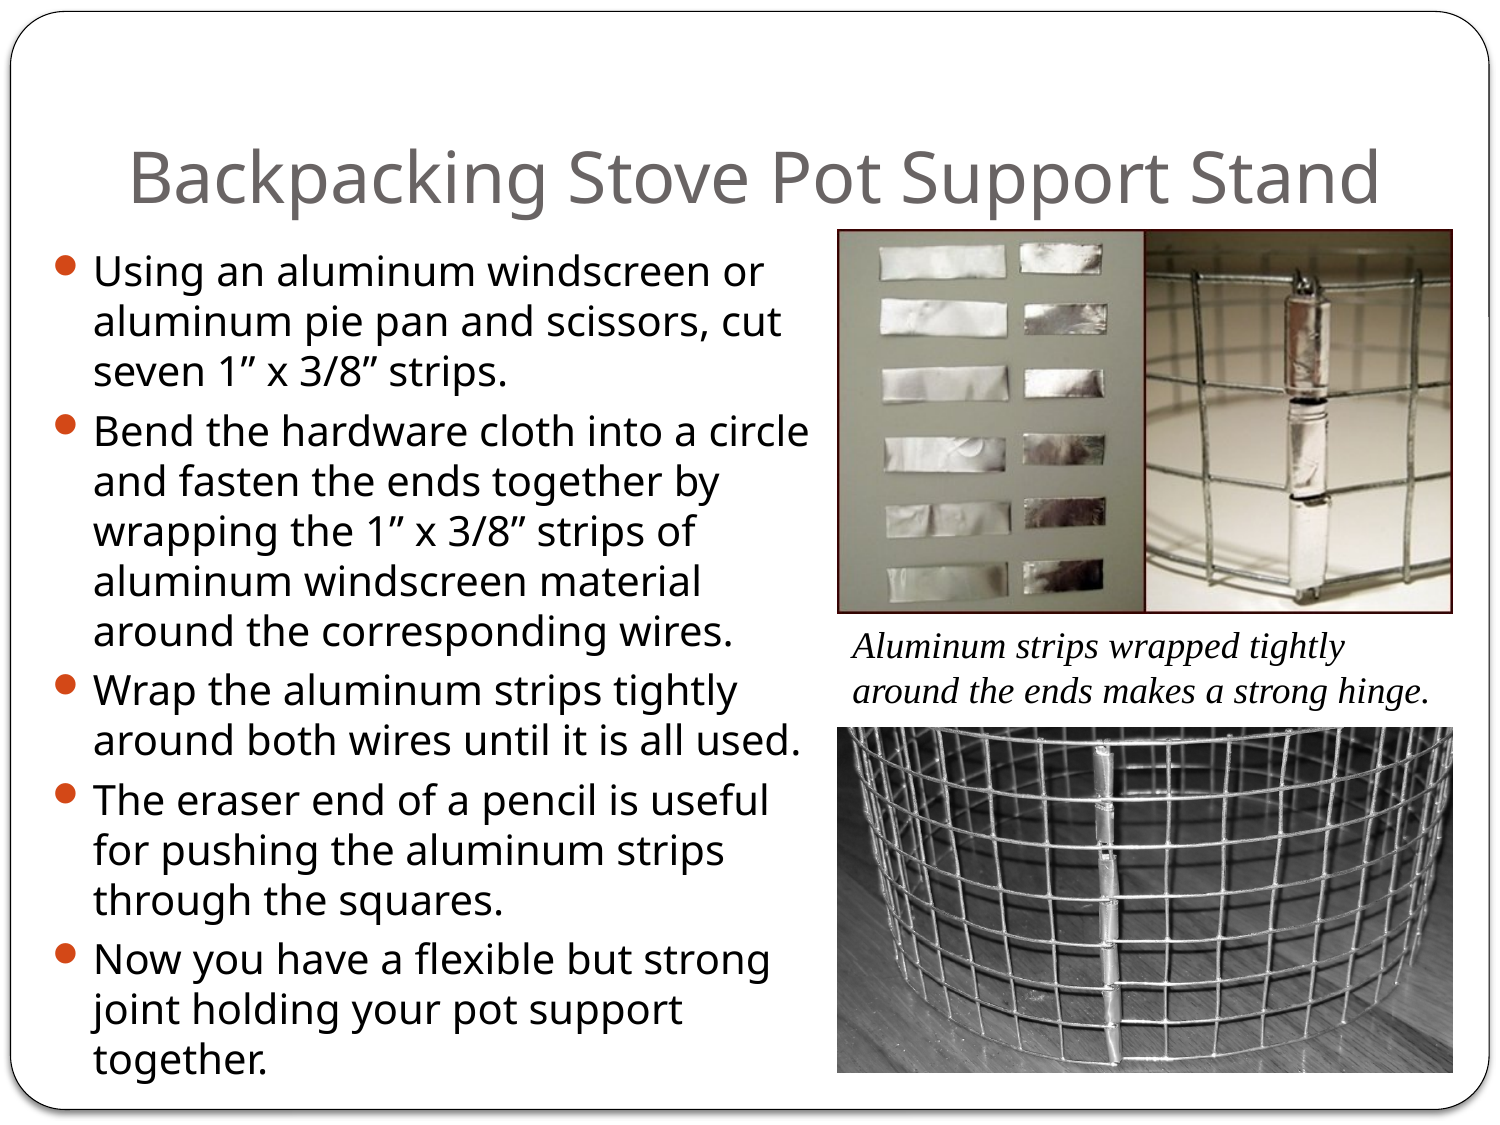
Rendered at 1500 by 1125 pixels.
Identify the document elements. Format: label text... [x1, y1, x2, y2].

title Backpacking Stove Pot Support Stand [112, 45, 1425, 233]
picture [837, 229, 1454, 614]
list Using an aluminum windscreen or aluminum pie pan and scissors, cut seven 1” x 3/8” strips. Bend the hardware cloth into a circle and fasten the ends together by wrapping the 1” x 3/8” strips of aluminum windscreen material around the corresponding wires. Wrap the aluminum strips tightly around both wires until it is all used. The eraser end of a pencil is useful for pushing the aluminum strips through the squares. Now you have a flexible but strong joint holding your pot support together. [37, 237, 838, 1100]
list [837, 726, 1454, 1074]
text_box Aluminum strips wrapped tightly around the ends makes a strong hinge. [837, 613, 1466, 719]
